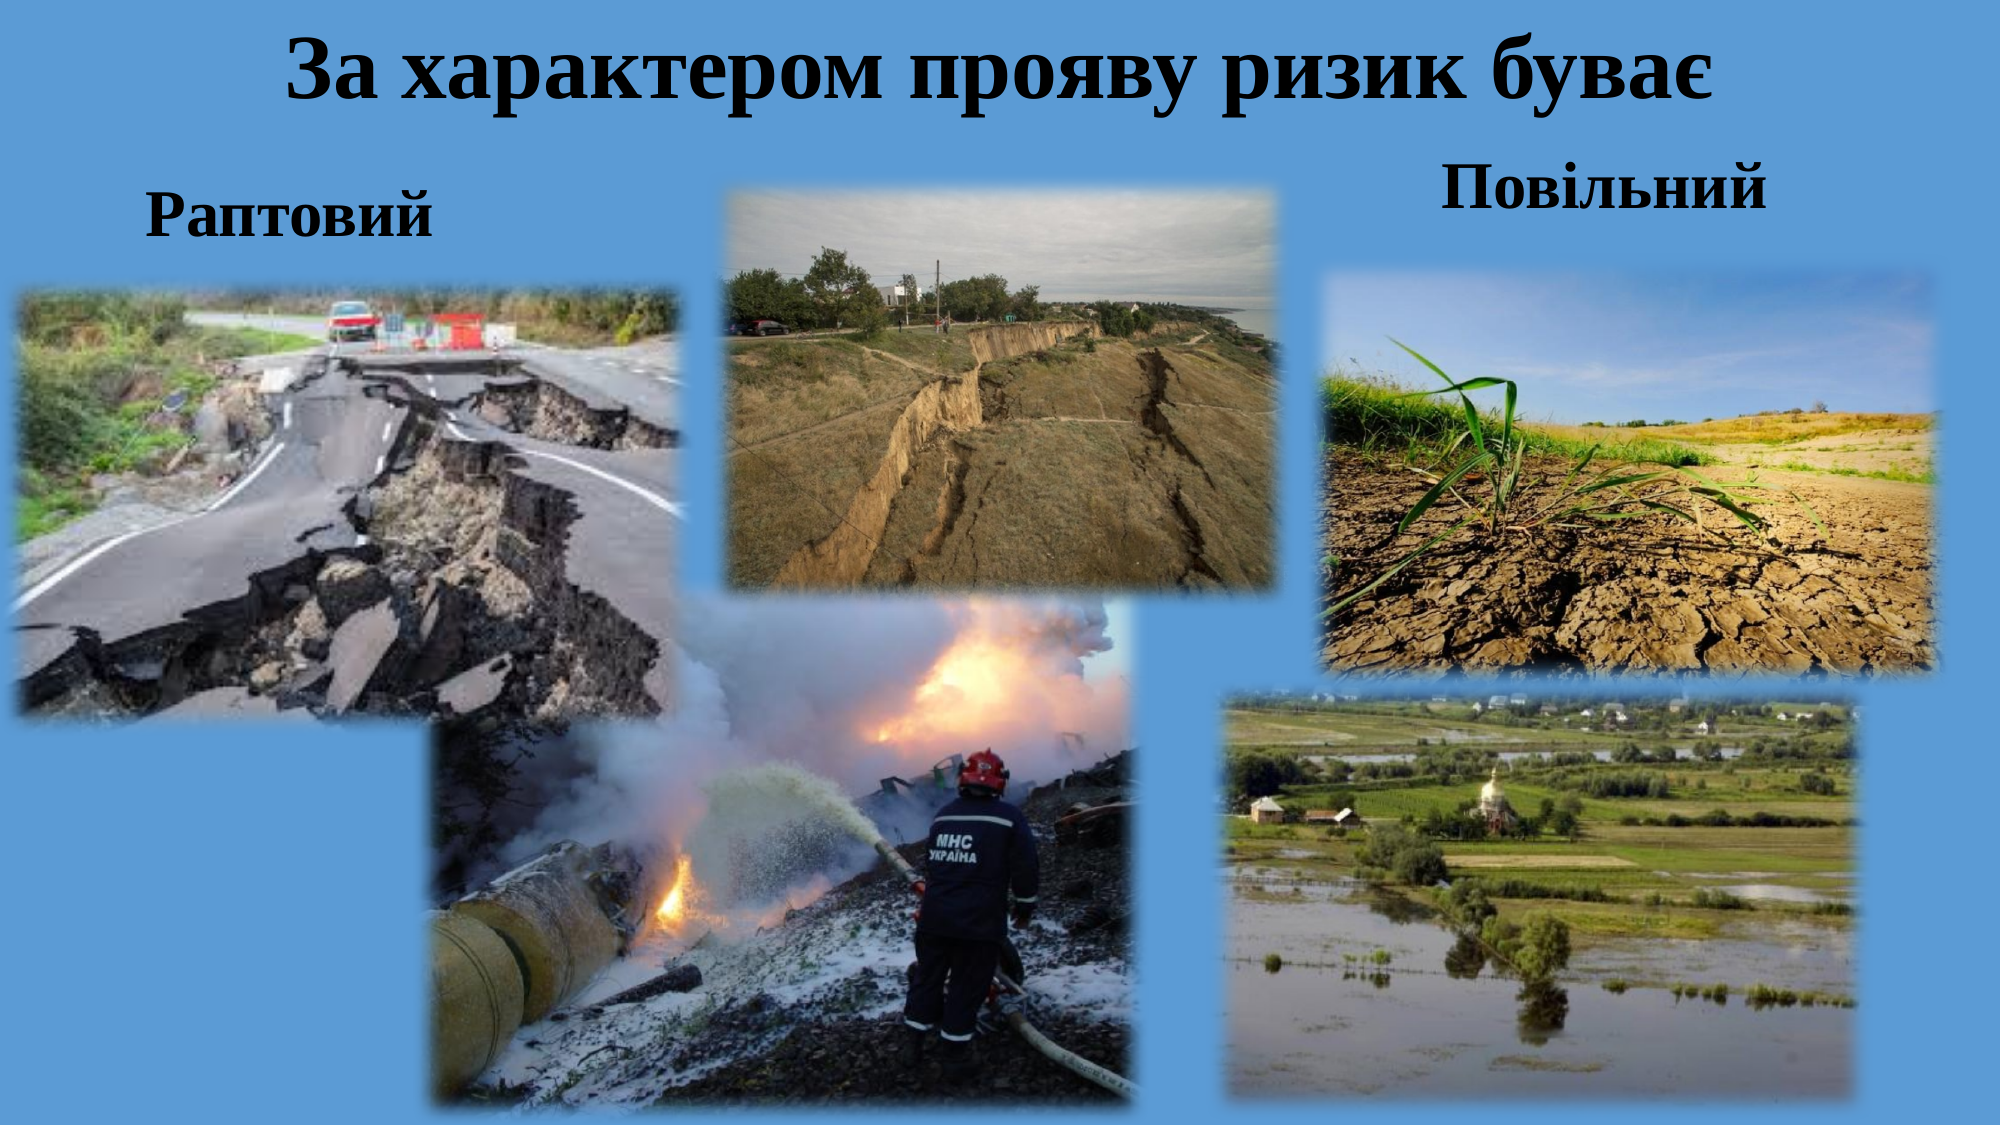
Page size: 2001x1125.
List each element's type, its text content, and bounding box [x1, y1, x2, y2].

title За характером прояву ризик буває [0, 0, 2000, 138]
list Раптовий [129, 171, 450, 273]
picture [1206, 253, 1952, 1121]
picture [0, 171, 1294, 1125]
text_box Повільний [1387, 143, 1823, 247]
